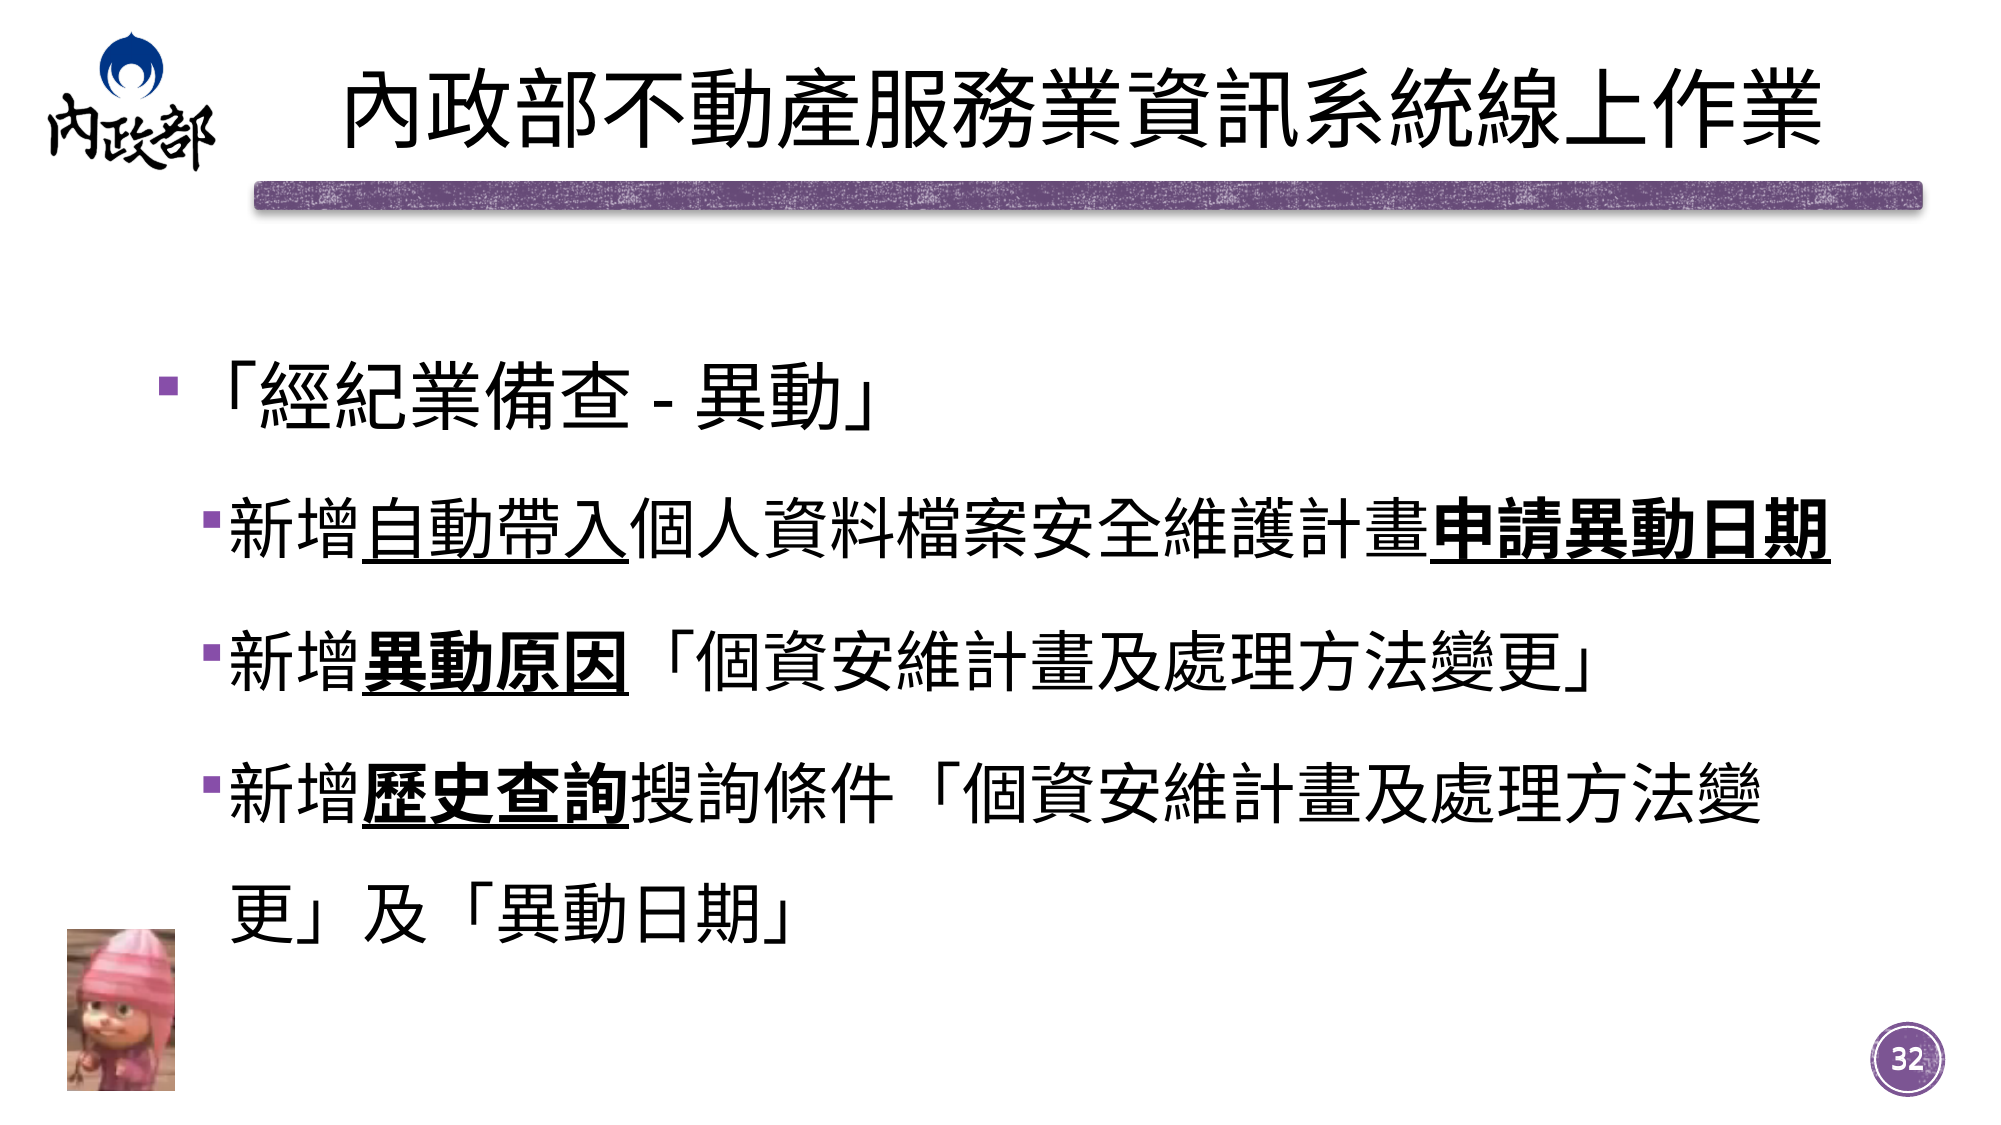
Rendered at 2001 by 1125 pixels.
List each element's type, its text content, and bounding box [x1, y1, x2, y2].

title 內政部不動產服務業資訊系統線上作業 [256, 56, 1907, 169]
slide_number 32 [1855, 1030, 1961, 1091]
list 「經紀業備查-異動」 新增自動帶入個人資料檔案安全維護計畫申請異動日期 新增異動原因「個資安維計畫及處理方法變更」 新增歷史查詢搜詢條件「個資安維計畫及處理方法變更」及「異動日期」 [138, 341, 1907, 1014]
picture [47, 31, 216, 172]
picture [67, 929, 175, 1091]
